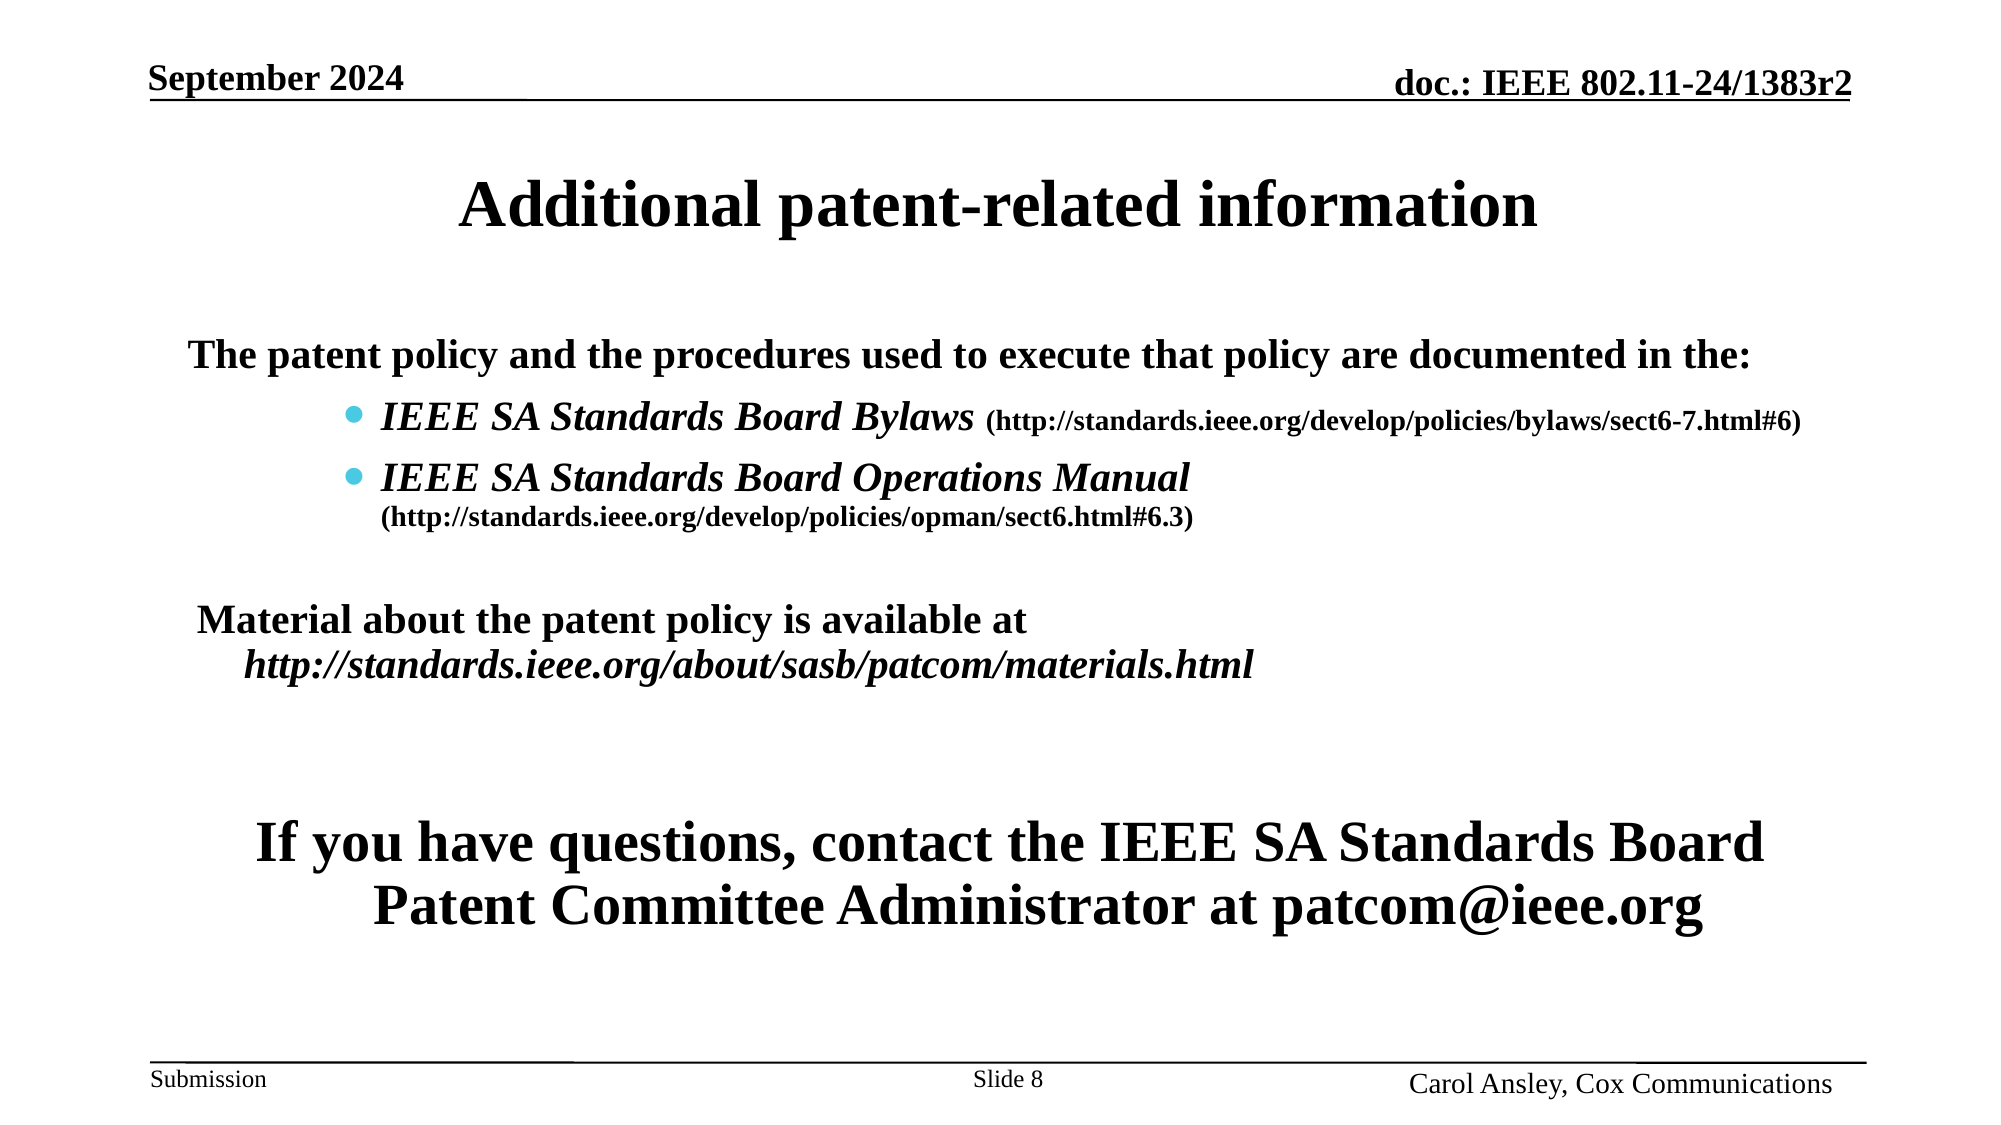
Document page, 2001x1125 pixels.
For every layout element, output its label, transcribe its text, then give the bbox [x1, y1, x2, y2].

title Additional patent-related information [149, 112, 1850, 288]
list The patent policy and the procedures used to execute that policy are documented in the: IEEE SA Standards Board Bylaws (http://standards.ieee.org/develop/policies/bylaws/sect6-7.html#6) IEEE SA Standards Board Operations Manual (http://standards.ieee.org/develop/policies/opman/sect6.html#6.3) Material about the patent policy is available at http://standards.ieee.org/about/sasb/patcom/materials.html If you have questions, contact the IEEE SA Standards Board Patent Committee Administrator at patcom@ieee.org [149, 324, 1850, 1000]
slide_number Slide 8 [950, 1061, 1067, 1123]
